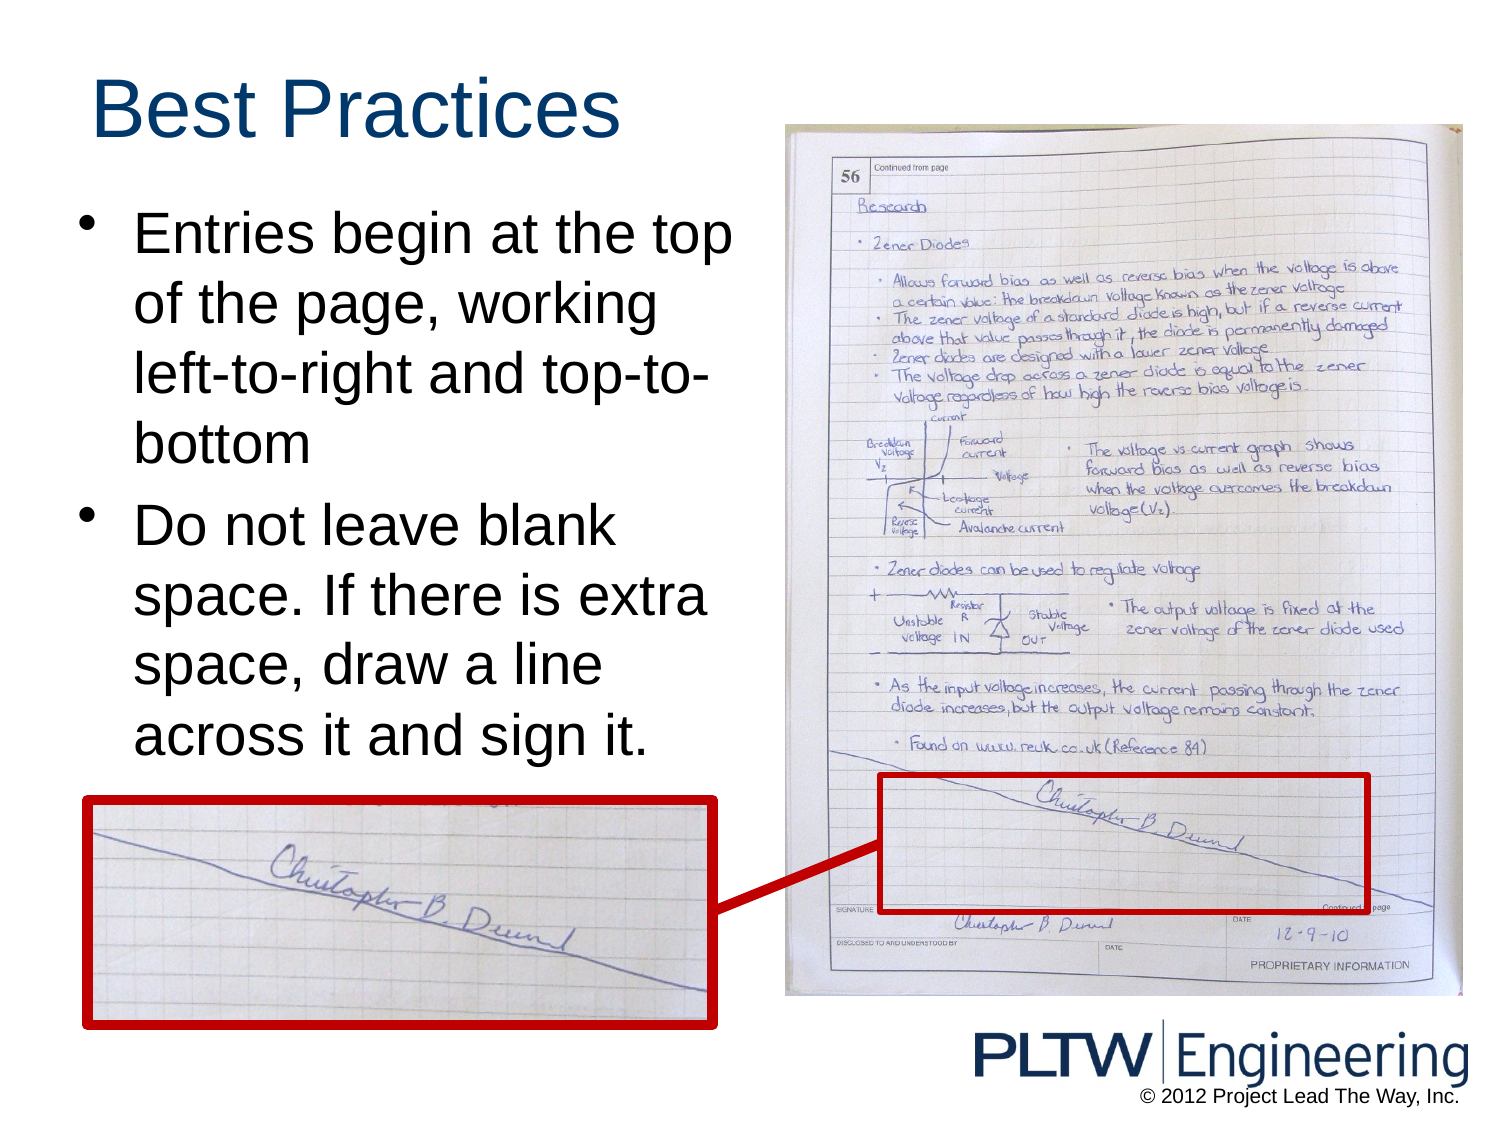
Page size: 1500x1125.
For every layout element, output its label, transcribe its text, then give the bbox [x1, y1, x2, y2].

picture [784, 124, 1463, 996]
title Best Practices [74, 44, 1426, 163]
footer © 2012 Project Lead The Way, Inc. [1112, 1074, 1476, 1113]
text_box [709, 843, 881, 913]
list Entries begin at the top of the page, working left-to-right and top-to-bottom Do not leave blank space. If there is extra space, draw a line across it and sign it. [62, 187, 779, 801]
picture [84, 799, 711, 1026]
picture [974, 1019, 1469, 1088]
